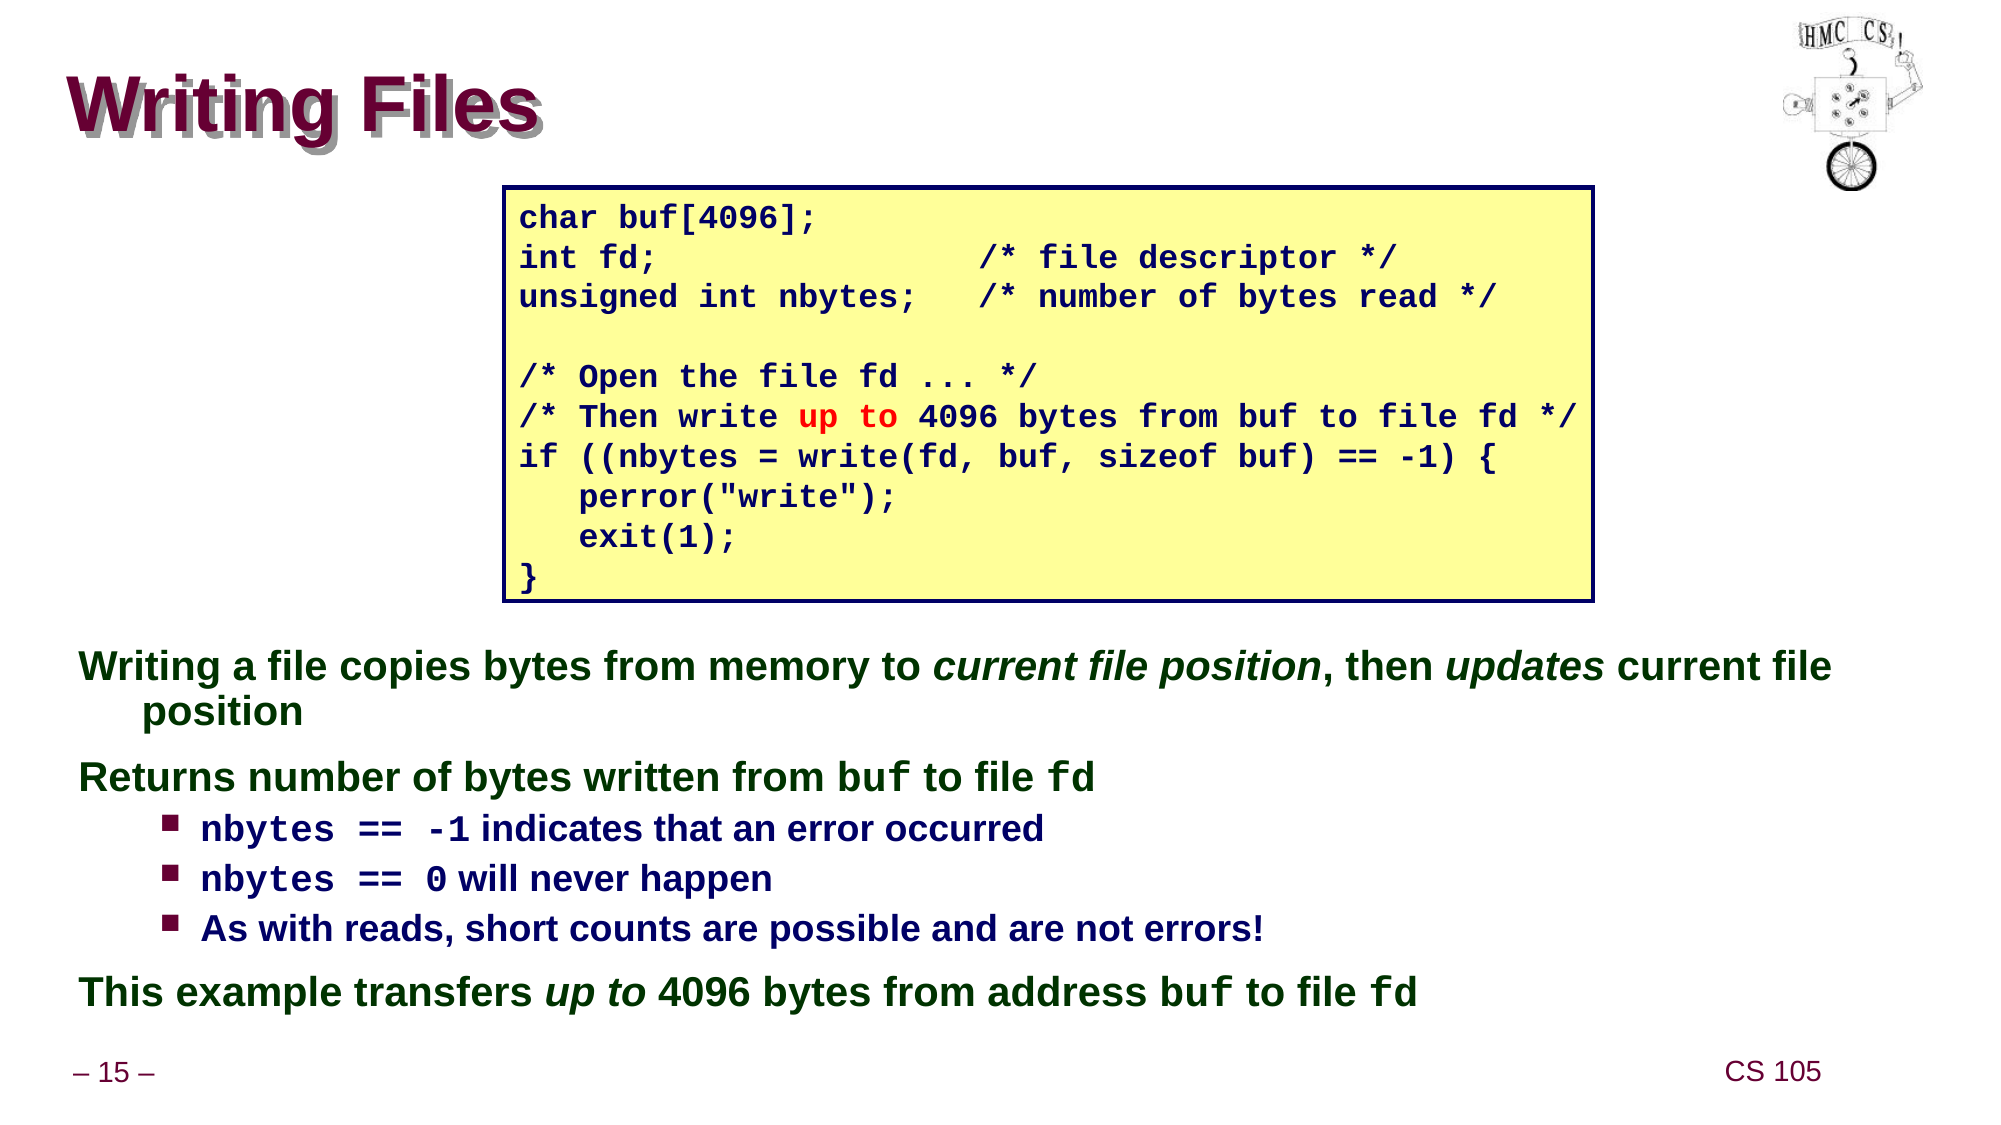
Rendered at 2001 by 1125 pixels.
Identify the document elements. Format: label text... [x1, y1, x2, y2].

title Writing Files [66, 37, 1763, 175]
picture [1783, 12, 1923, 191]
list Writing a file copies bytes from memory to current file position, then updates current file position Returns number of bytes written from buf to file fd nbytes == -1 indicates that an error occurred nbytes == 0 will never happen As with reads, short counts are possible and are not errors! This example transfers up to 4096 bytes from address buf to file fd [63, 636, 1881, 1058]
text_box char buf[4096]; int fd; /* file descriptor */ unsigned int nbytes; /* number of bytes read */ /* Open the file fd ... */ /* Then write up to 4096 bytes from buf to file fd */ if ((nbytes = write(fd, buf, sizeof buf) == -1) { perror("write"); exit(1); } [503, 187, 1594, 602]
